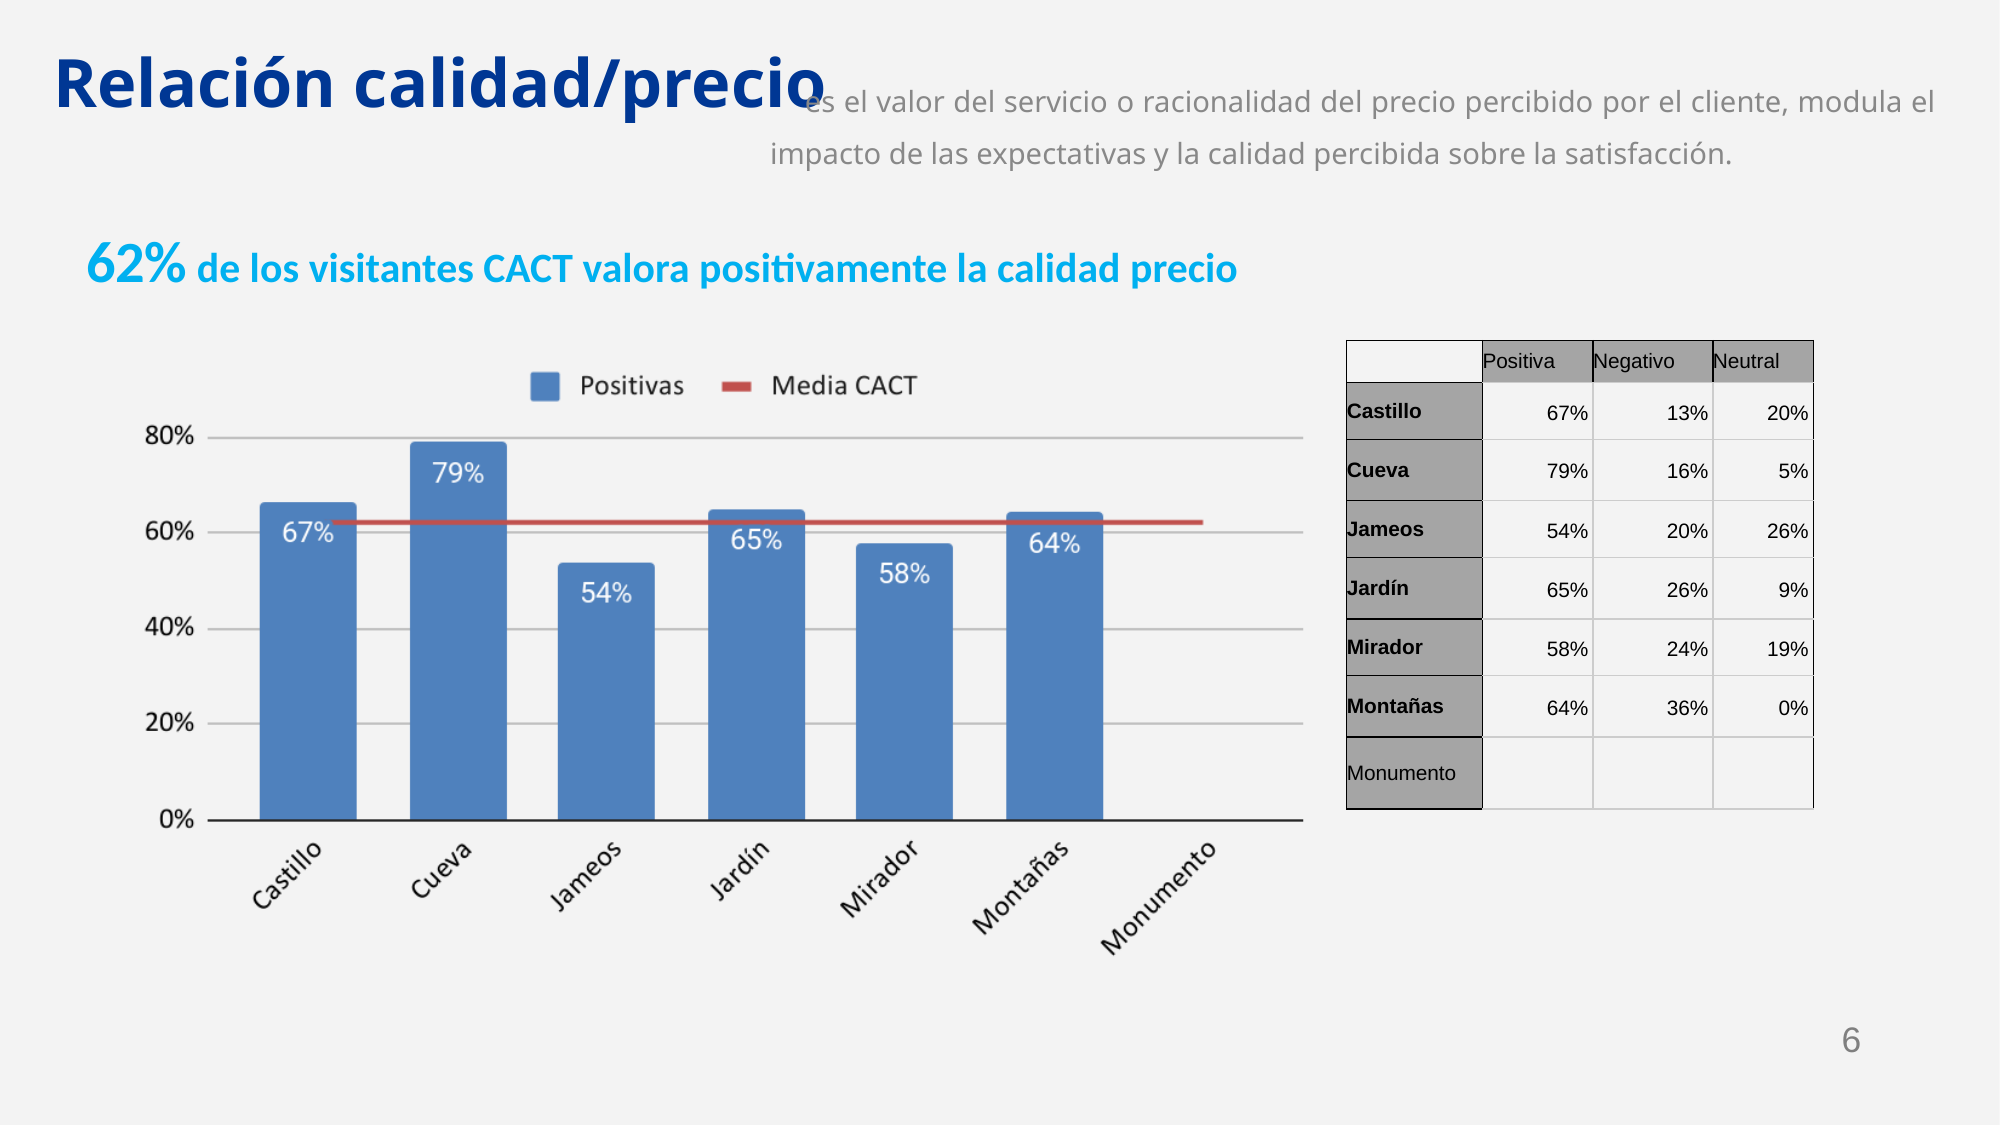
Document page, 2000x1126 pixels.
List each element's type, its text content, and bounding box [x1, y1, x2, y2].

table_cell Castillo [1347, 383, 1482, 439]
table_cell Jardín [1347, 558, 1482, 618]
table_cell 26% [1714, 501, 1813, 557]
table_header Negativo [1594, 341, 1712, 382]
table_cell 79% [1483, 440, 1592, 500]
table_cell Mirador [1347, 620, 1482, 675]
table_cell 9% [1714, 558, 1813, 618]
table_cell 20% [1714, 383, 1813, 439]
text_box 62% de los visitantes CACT valora positivamente la calidad precio [71, 199, 1377, 289]
table_cell [1483, 738, 1592, 808]
table_cell 67% [1483, 383, 1592, 439]
table_cell 26% [1594, 558, 1712, 618]
table_cell 13% [1594, 383, 1712, 439]
table_cell 24% [1594, 620, 1712, 675]
text_box es el valor del servicio o racionalidad del precio percibido por el cliente, modula el impacto de las expectativas y la calidad percibida sobre la satisfacción. [741, 35, 1965, 289]
table_cell 58% [1483, 620, 1592, 675]
picture [112, 340, 1336, 985]
table_cell 36% [1594, 676, 1712, 736]
table_cell Monumento [1347, 738, 1482, 808]
table_cell 19% [1714, 620, 1813, 675]
table_cell Montañas [1347, 676, 1482, 736]
table_cell 64% [1483, 676, 1592, 736]
table_header Positiva [1483, 341, 1592, 382]
table_cell Jameos [1347, 501, 1482, 557]
table_cell [1714, 738, 1813, 808]
text_box Relación calidad/precio [53, 0, 1928, 121]
slide_number ‹#› [1412, 1008, 1880, 1069]
table_cell 65% [1483, 558, 1592, 618]
table_header Neutral [1714, 341, 1813, 382]
table_cell 0% [1714, 676, 1813, 736]
table_cell 5% [1714, 440, 1813, 500]
table_header [1347, 341, 1482, 382]
table_cell Cueva [1347, 440, 1482, 500]
table_cell 20% [1594, 501, 1712, 557]
table_cell 16% [1594, 440, 1712, 500]
table_cell 54% [1483, 501, 1592, 557]
table_cell [1594, 738, 1712, 808]
